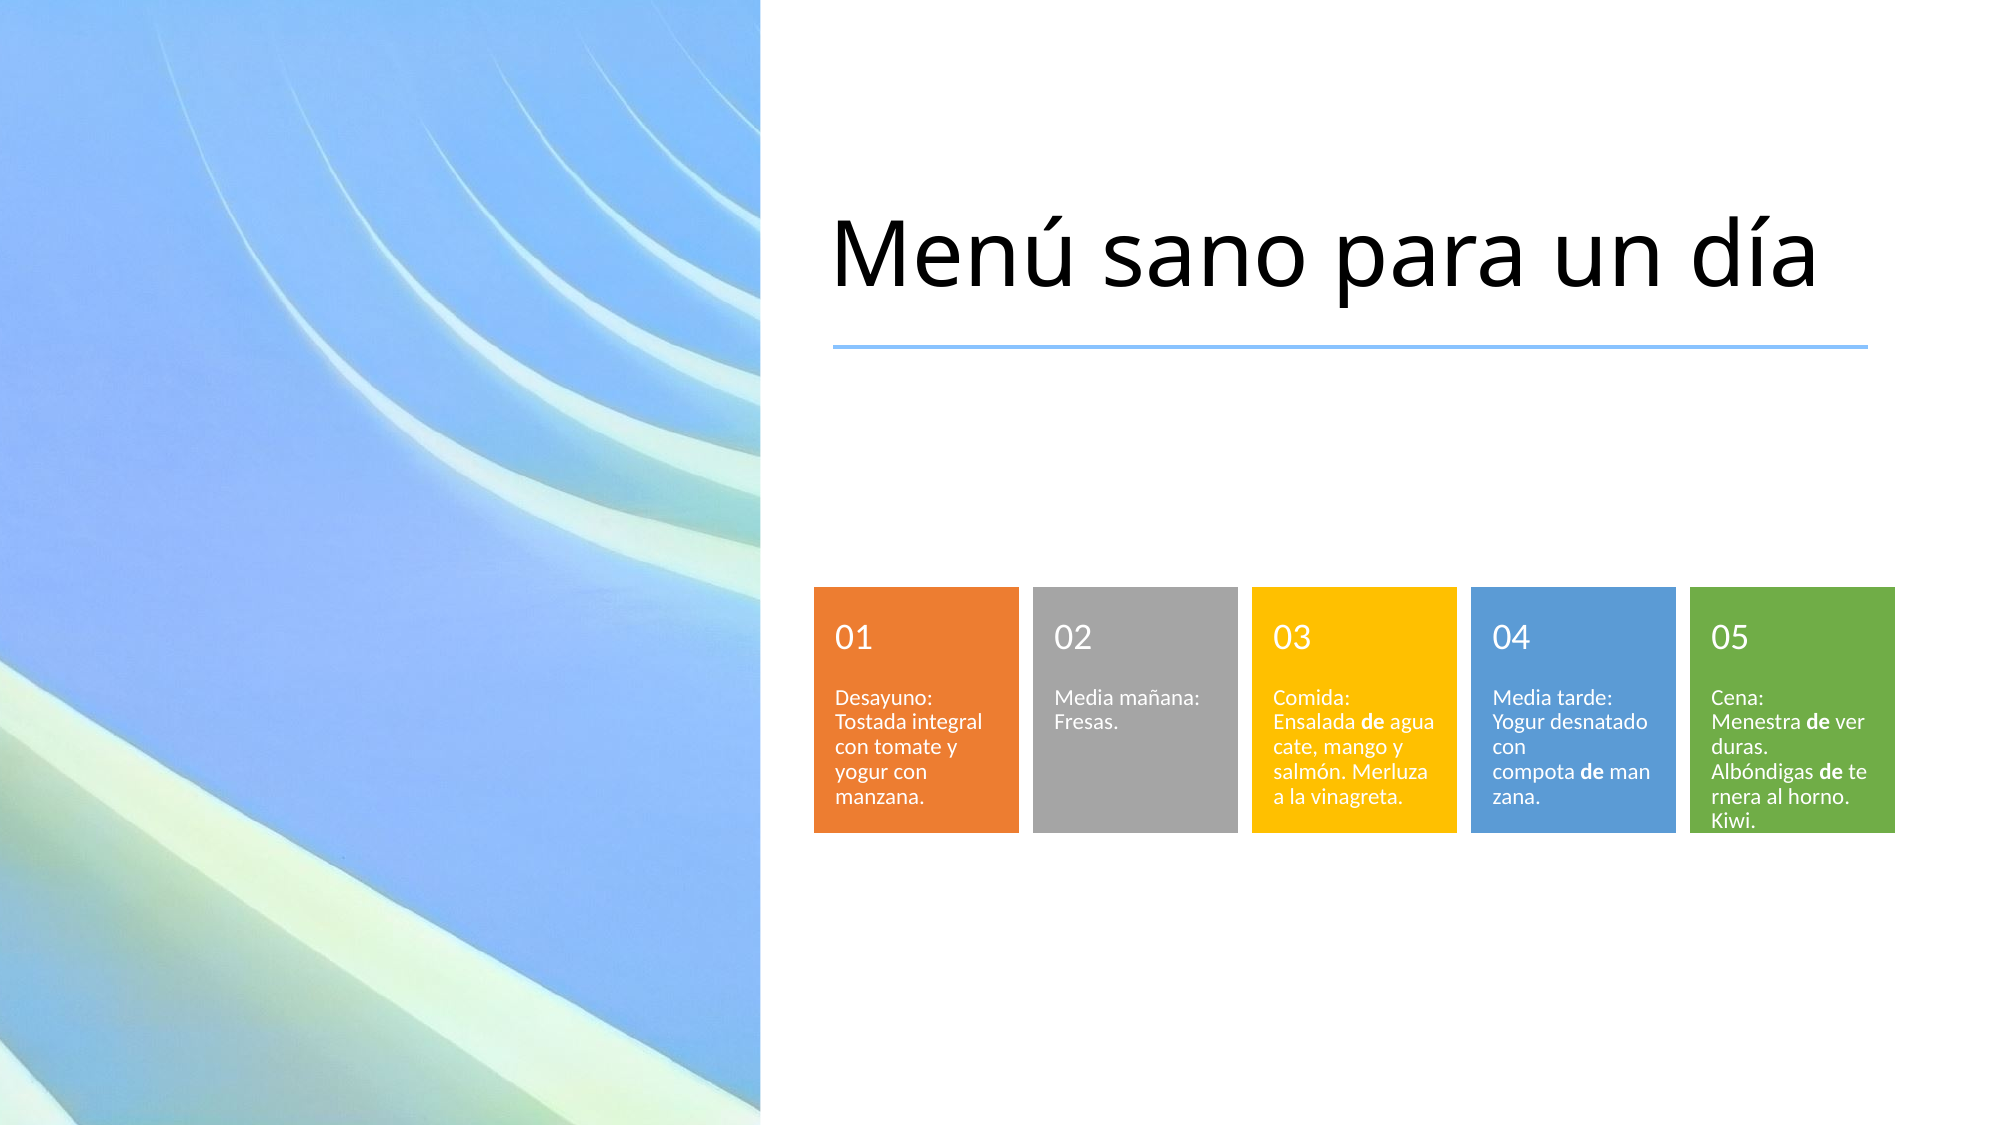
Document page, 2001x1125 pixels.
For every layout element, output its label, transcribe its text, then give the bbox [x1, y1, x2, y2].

title Menú sano para un día [814, 103, 1895, 315]
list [814, 346, 1895, 1074]
picture [0, 0, 761, 1125]
